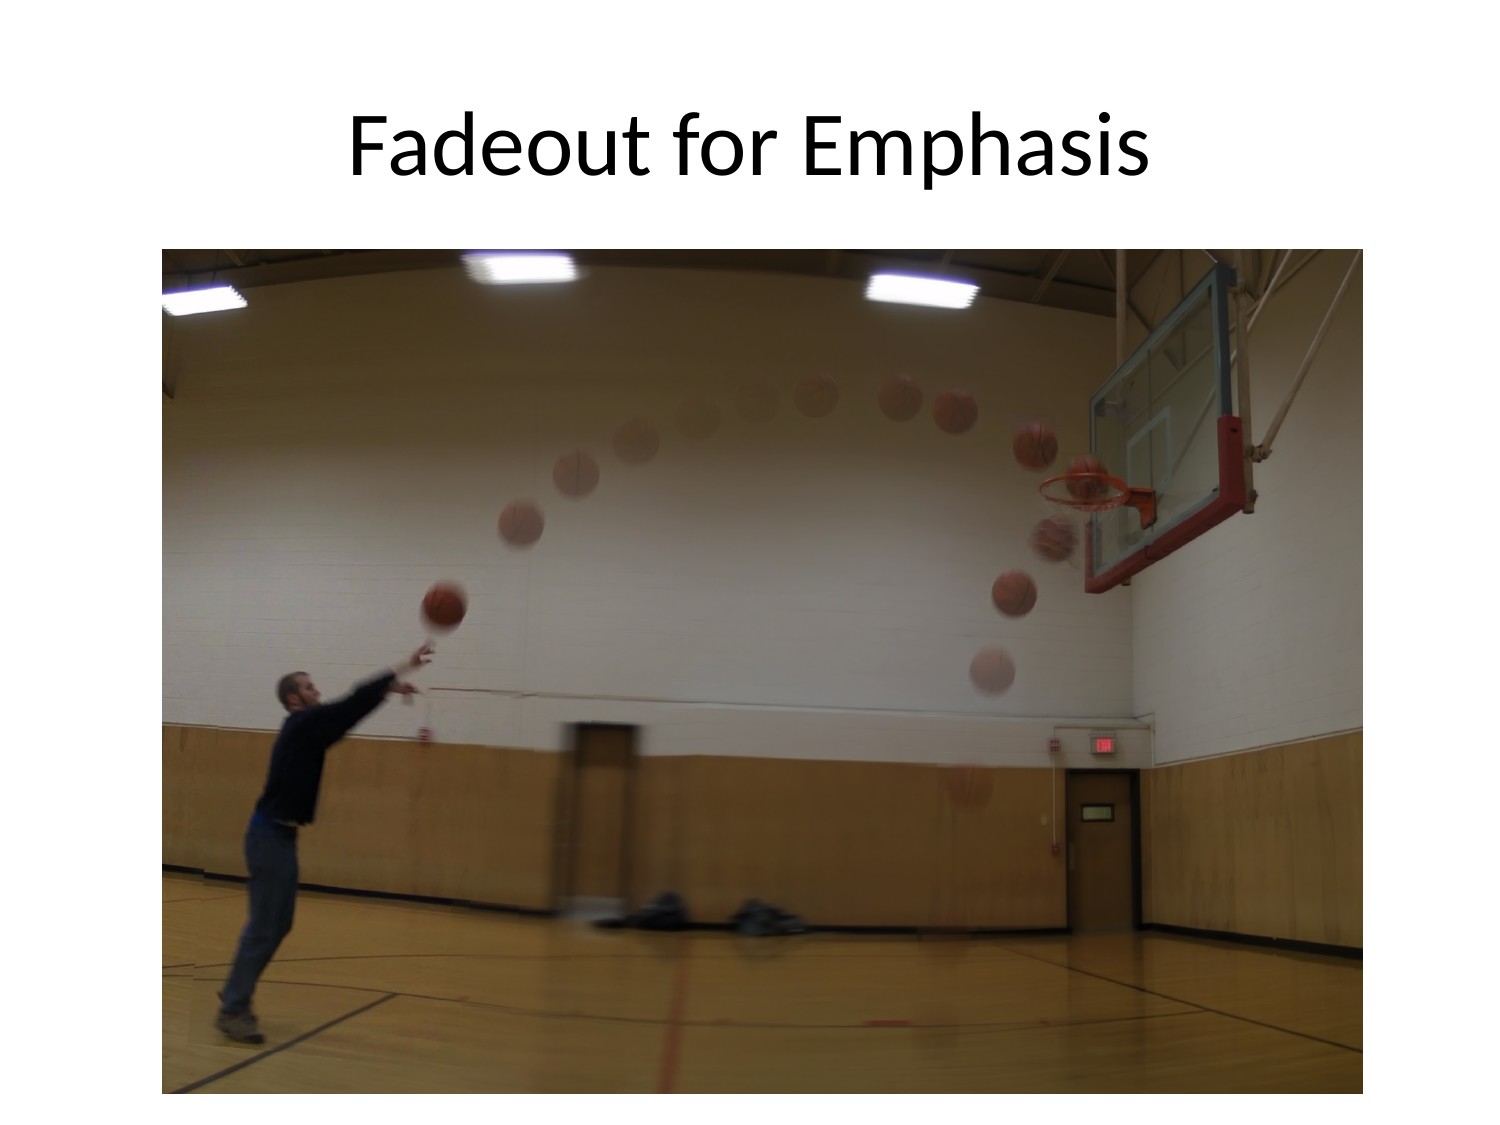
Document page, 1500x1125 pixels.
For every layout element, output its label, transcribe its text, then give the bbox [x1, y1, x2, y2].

picture [162, 249, 1363, 1094]
title Fadeout for Emphasis [75, 45, 1425, 233]
